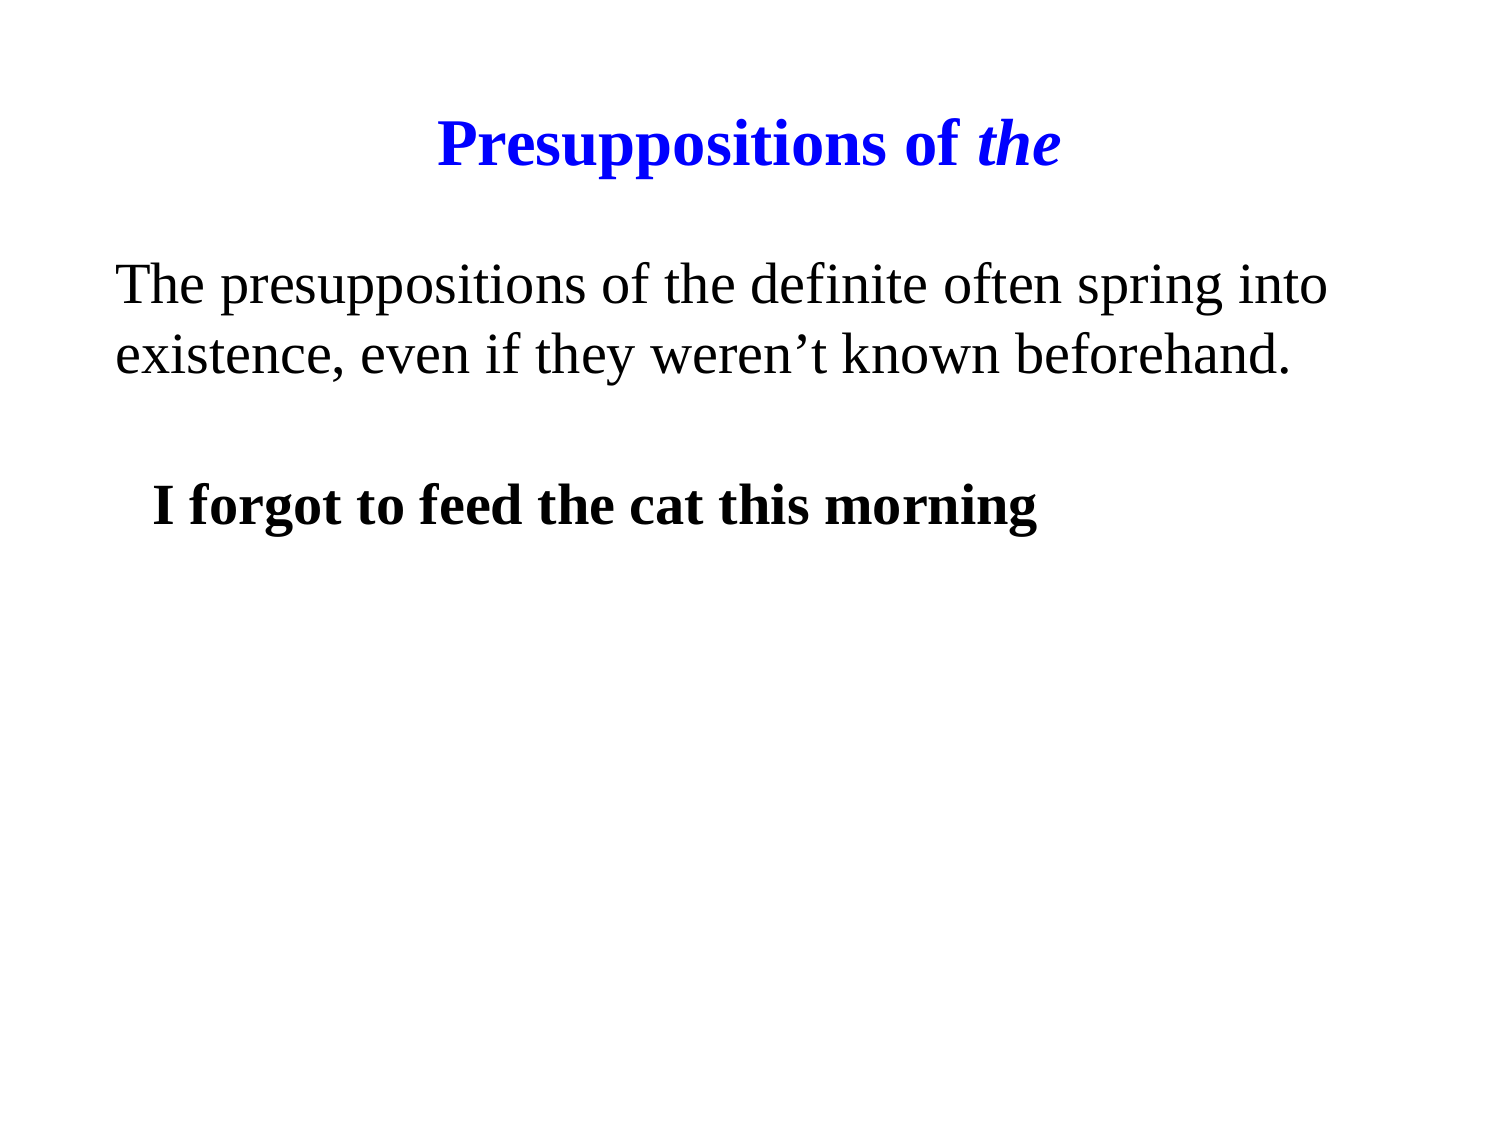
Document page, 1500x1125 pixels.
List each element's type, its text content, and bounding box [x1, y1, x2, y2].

list The presuppositions of the definite often spring into existence, even if they weren’t known beforehand. I forgot to feed the cat this morning [99, 237, 1413, 1025]
title Presuppositions of the [75, 45, 1425, 233]
